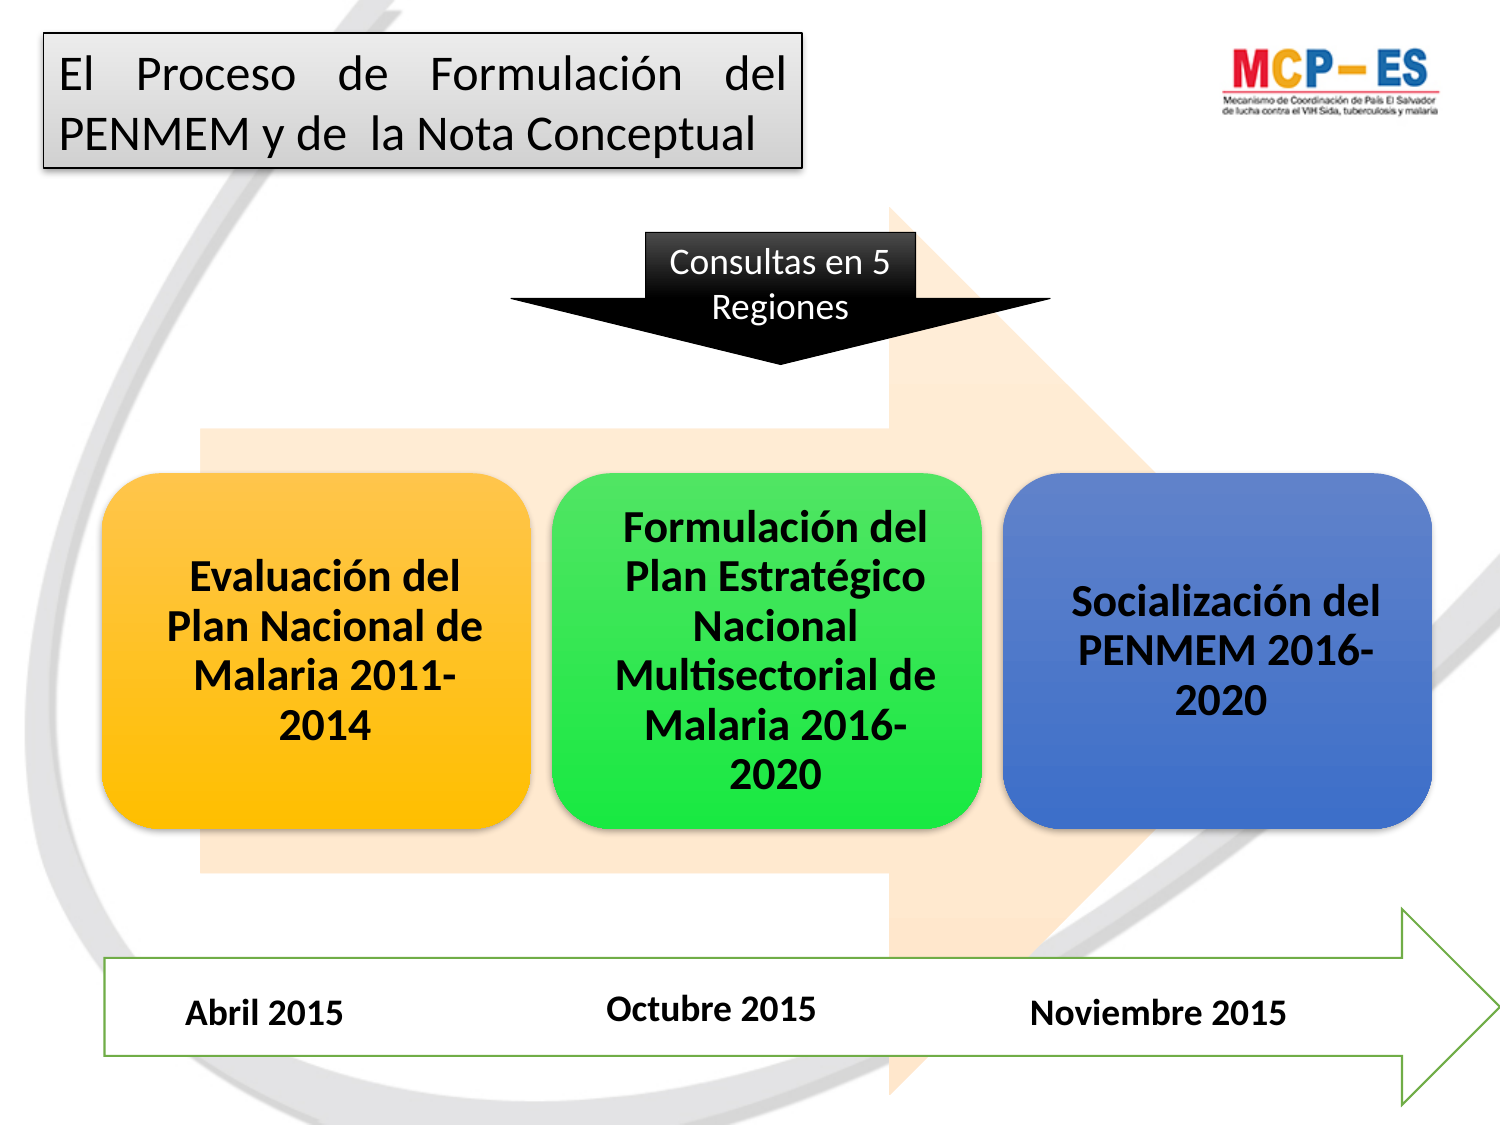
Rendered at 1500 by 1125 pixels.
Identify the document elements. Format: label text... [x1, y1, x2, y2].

picture [0, 0, 1500, 1125]
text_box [100, 206, 1434, 911]
text_box El Proceso de Formulación del PENMEM y de la Nota Conceptual [43, 32, 803, 169]
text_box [104, 908, 1500, 1106]
